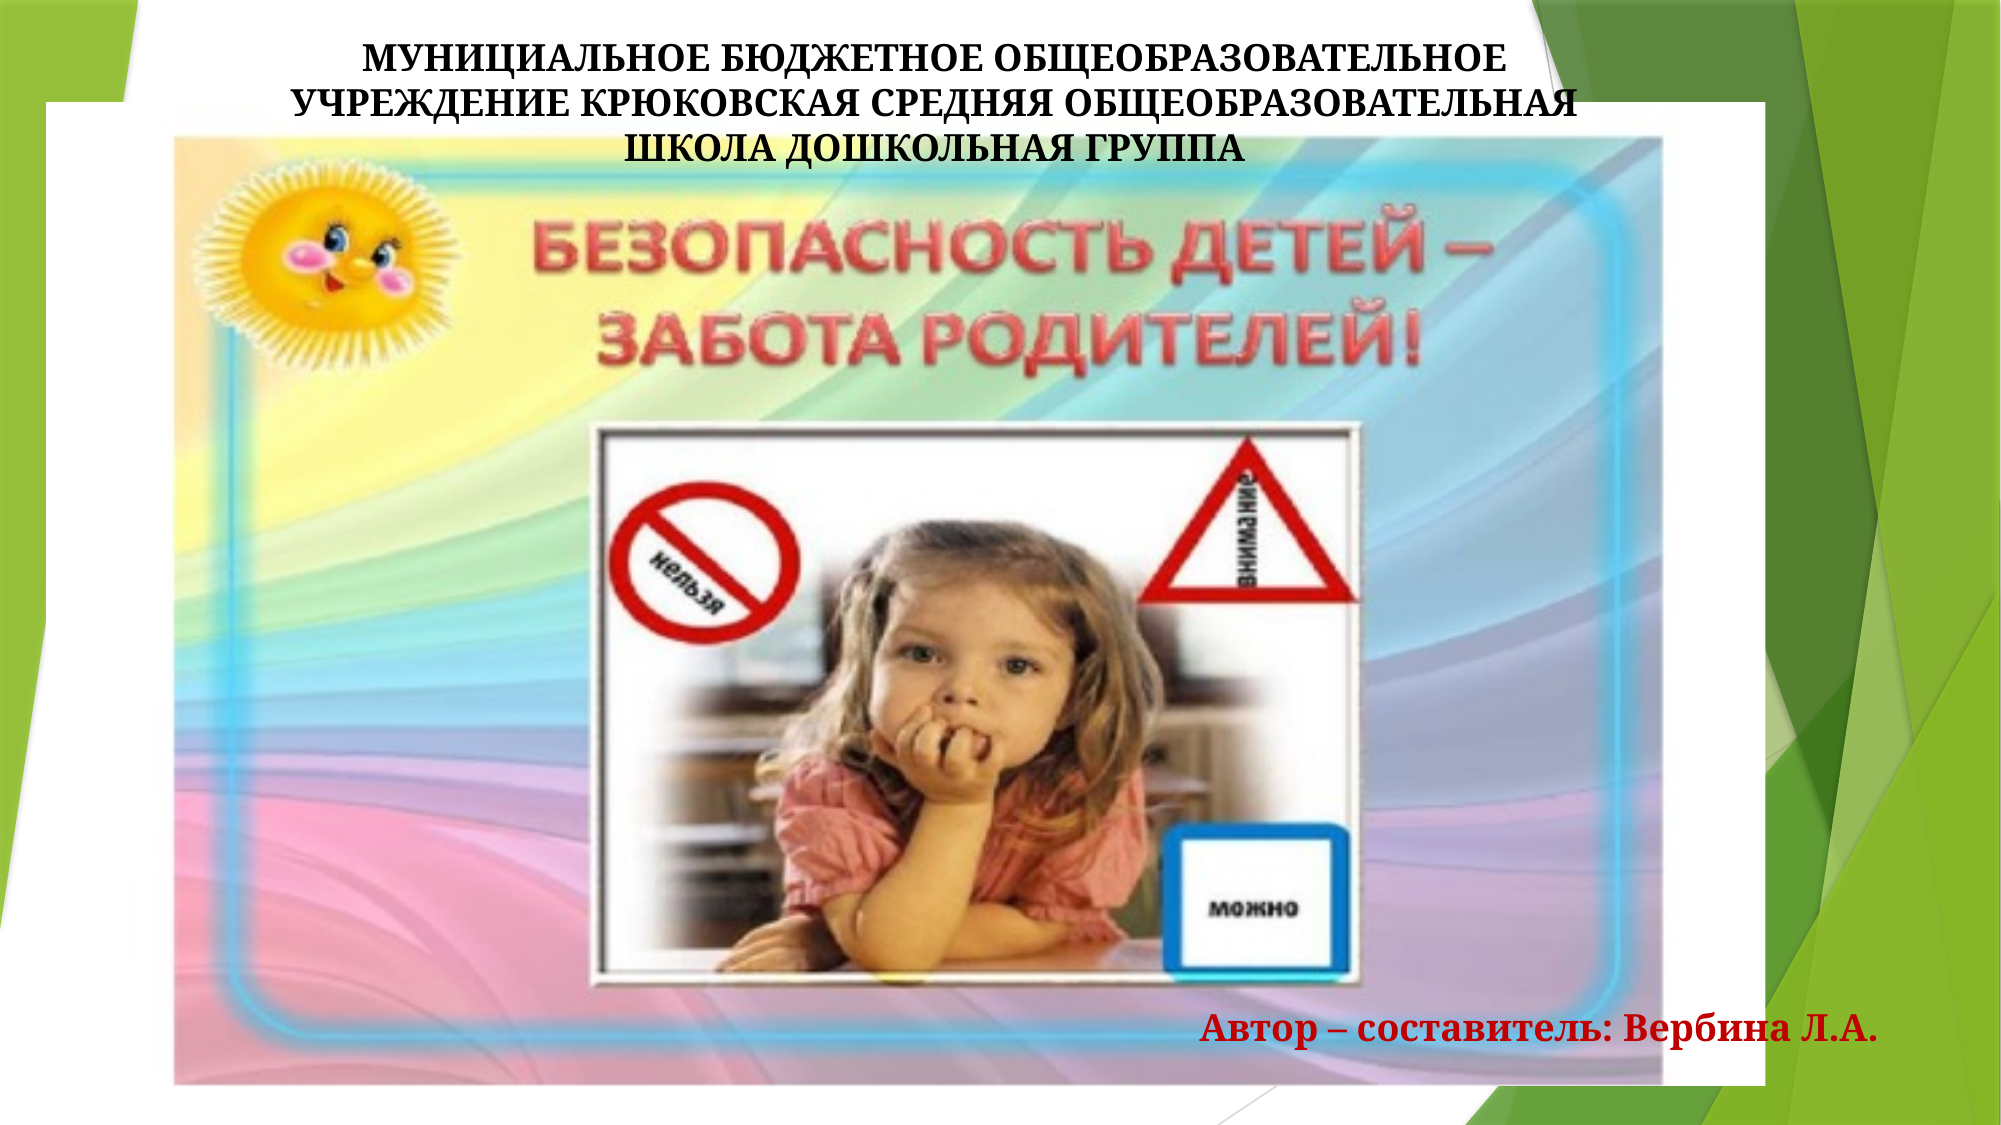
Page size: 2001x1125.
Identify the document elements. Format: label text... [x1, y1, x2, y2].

text_box Автор – составитель: Вербина Л.А. [1771, 996, 1927, 1057]
picture [45, 102, 1766, 1087]
text_box МУНИЦИАЛЬНОЕ БЮДЖЕТНОЕ ОБЩЕОБРАЗОВАТЕЛЬНОЕ УЧРЕЖДЕНИЕ КРЮКОВСКАЯ СРЕДНЯЯ ОБЩЕОБРАЗОВАТЕЛЬНАЯ ШКОЛА ДОШКОЛЬНАЯ ГРУППА [261, 26, 1608, 101]
